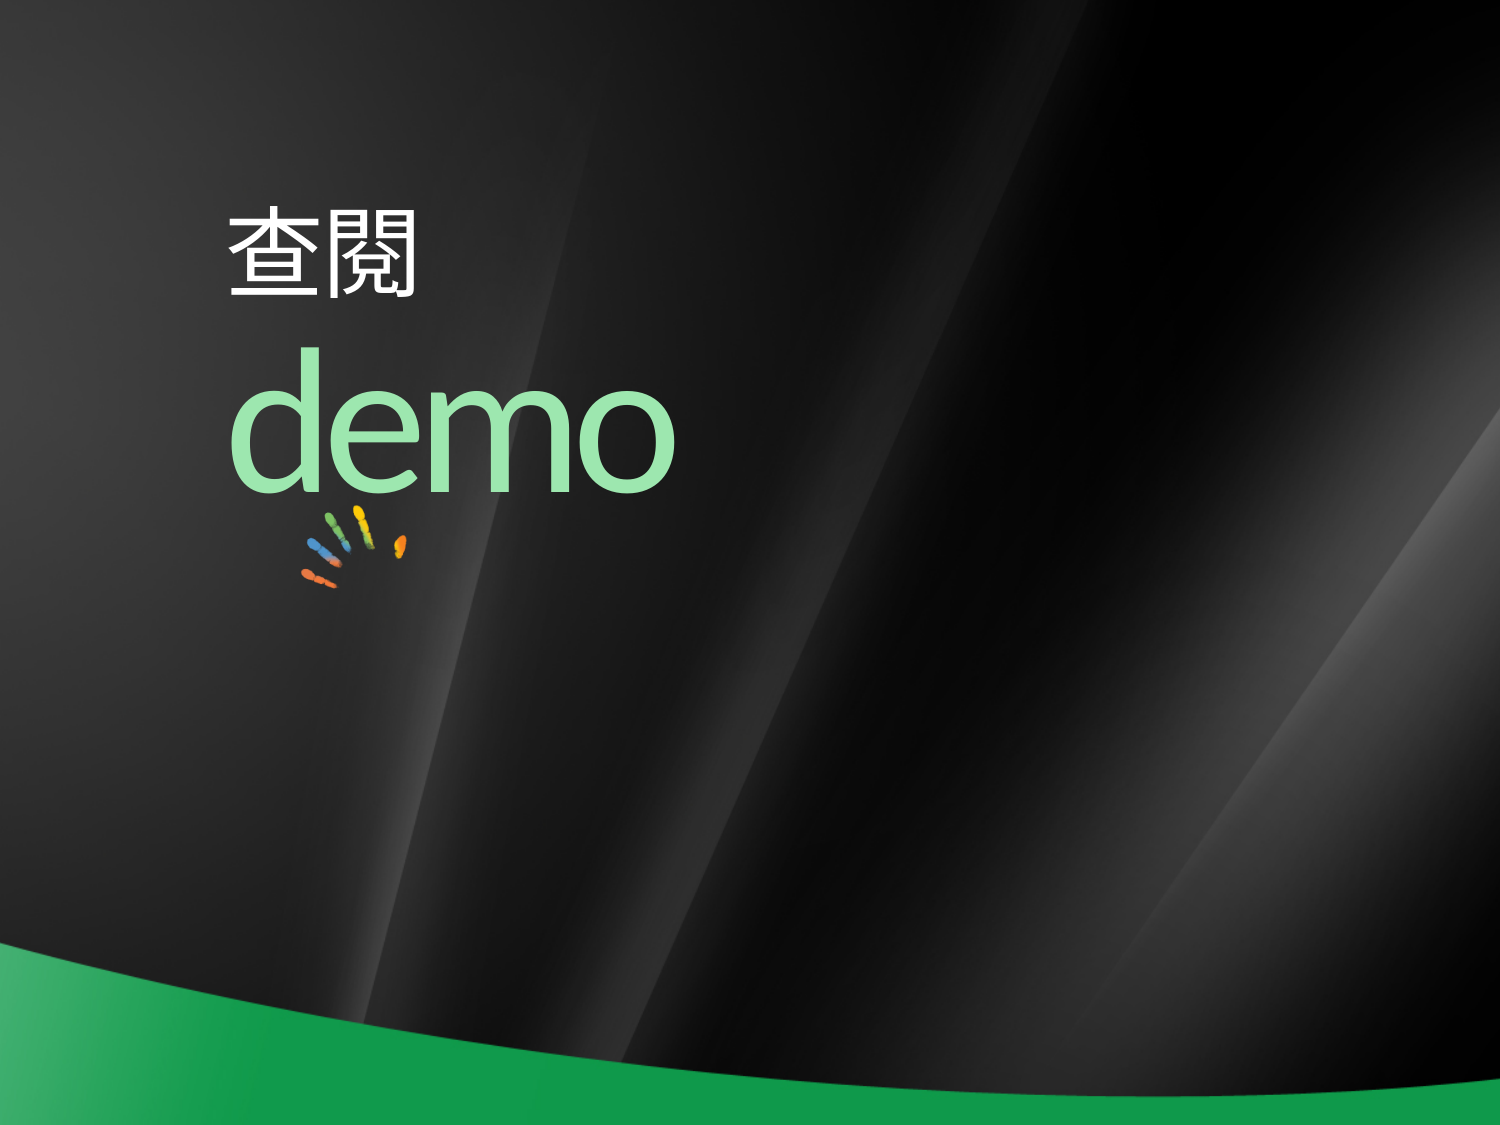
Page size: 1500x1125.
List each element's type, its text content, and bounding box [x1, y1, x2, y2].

picture [0, 0, 1500, 1125]
list demo [224, 312, 1372, 540]
title 查閱 [224, 62, 1380, 313]
